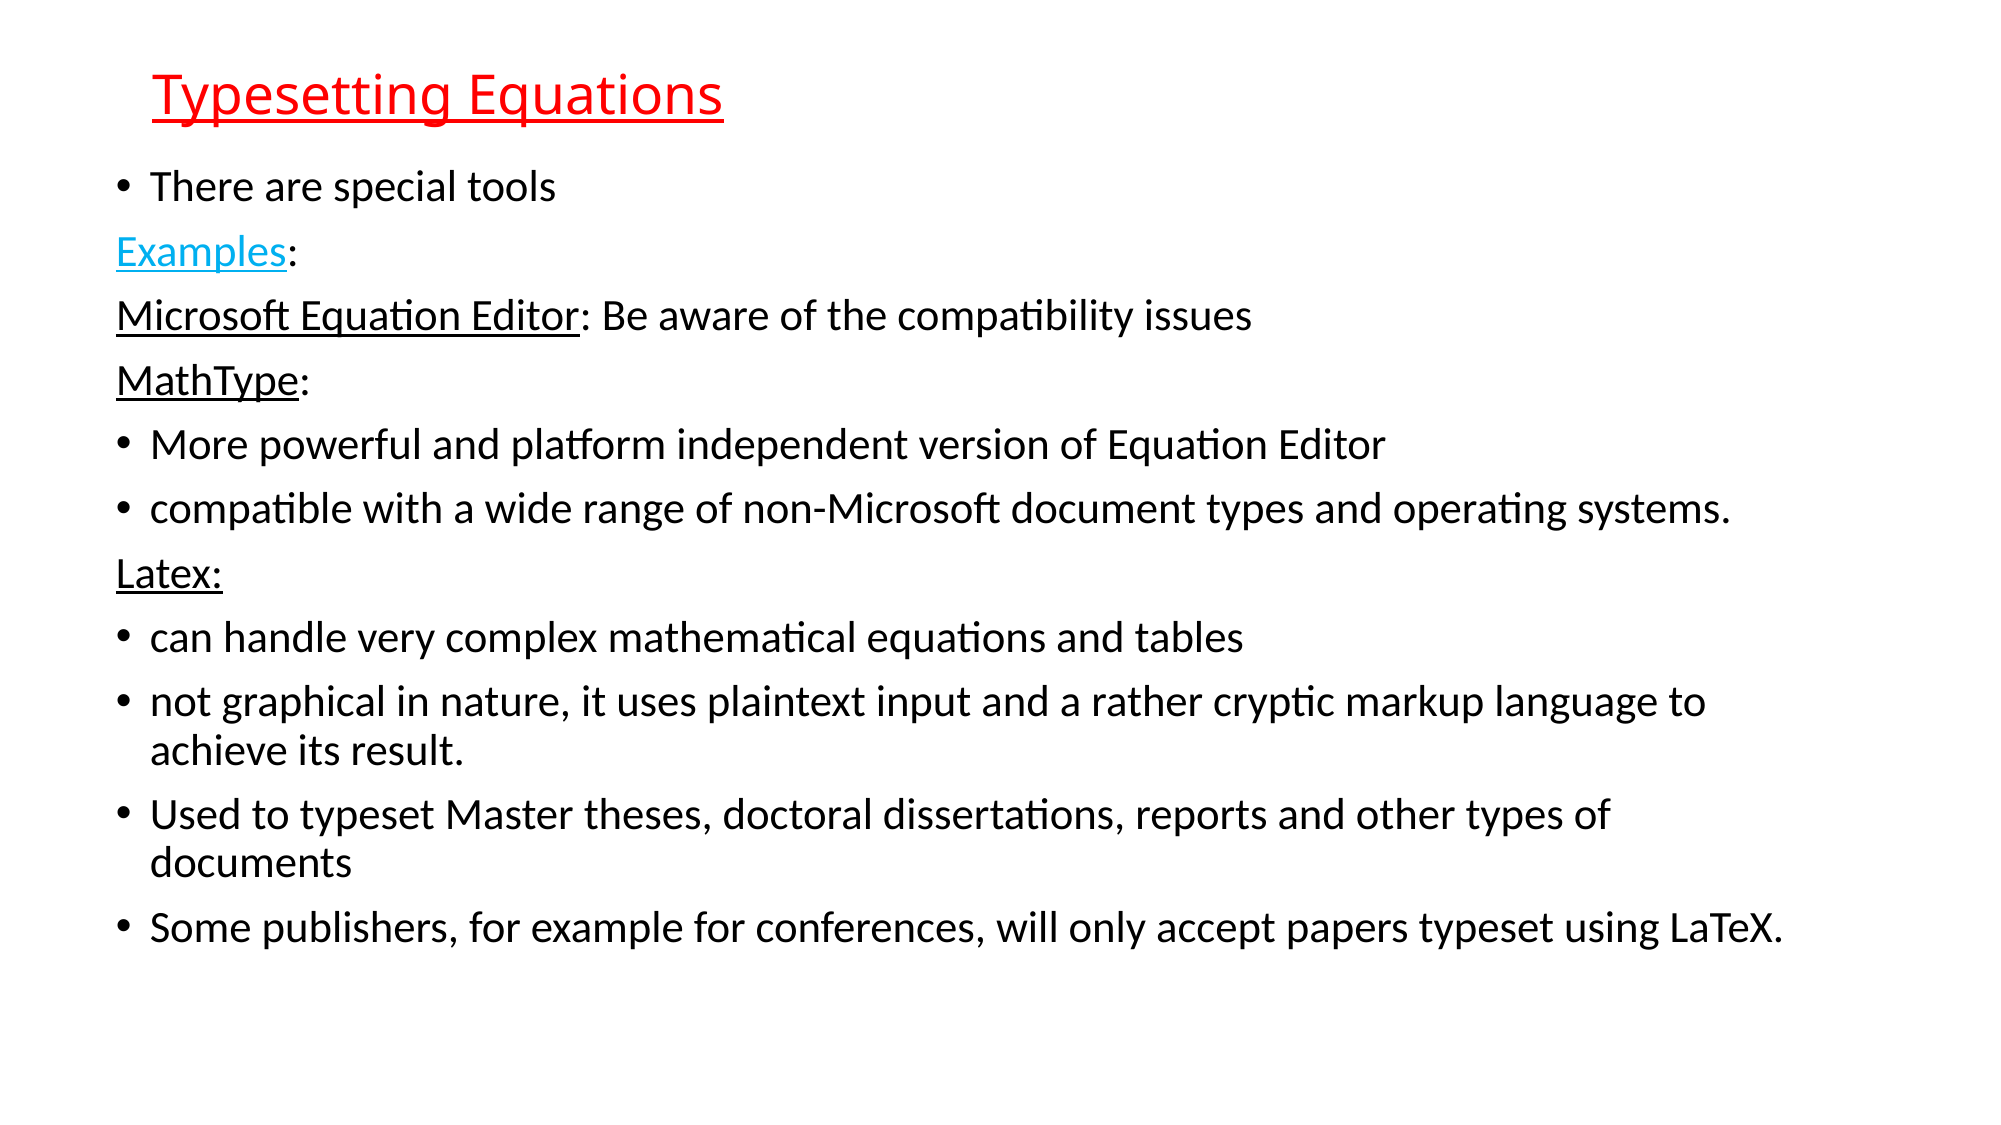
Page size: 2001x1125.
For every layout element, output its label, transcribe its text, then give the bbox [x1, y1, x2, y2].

list There are special tools Examples: Microsoft Equation Editor: Be aware of the compatibility issues MathType: More powerful and platform independent version of Equation Editor compatible with a wide range of non-Microsoft document types and operating systems. Latex: can handle very complex mathematical equations and tables not graphical in nature, it uses plaintext input and a rather cryptic markup language to achieve its result. Used to typeset Master theses, doctoral dissertations, reports and other types of documents Some publishers, for example for conferences, will only accept papers typeset using LaTeX. [100, 155, 1826, 1035]
title Typesetting Equations [137, 59, 1863, 135]
